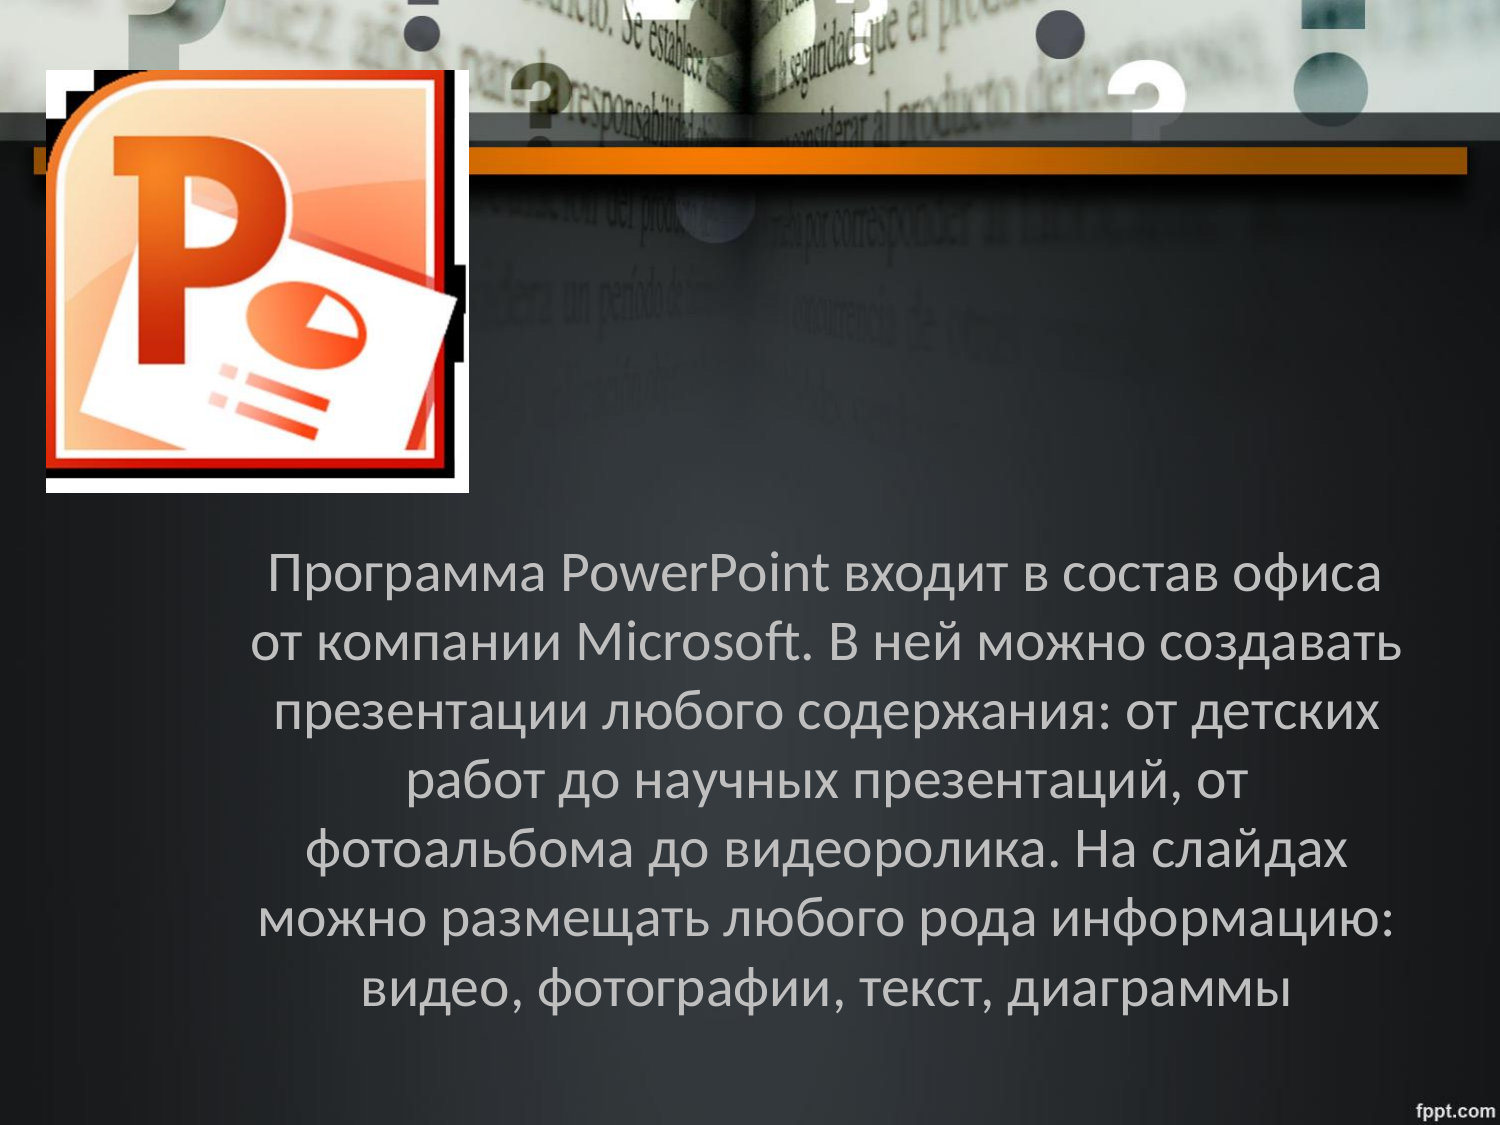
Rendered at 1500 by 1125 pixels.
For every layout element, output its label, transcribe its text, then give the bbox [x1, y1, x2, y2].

list Программа PowerPoint входит в состав офиса от компании Microsoft. В ней можно создавать презентации любого содержания: от детских работ до научных презентаций, от фотоальбома до видеоролика. На слайдах можно размещать любого рода информацию: видео, фотографии, текст, диаграммы [175, 445, 1424, 1026]
picture [0, 0, 1500, 1125]
